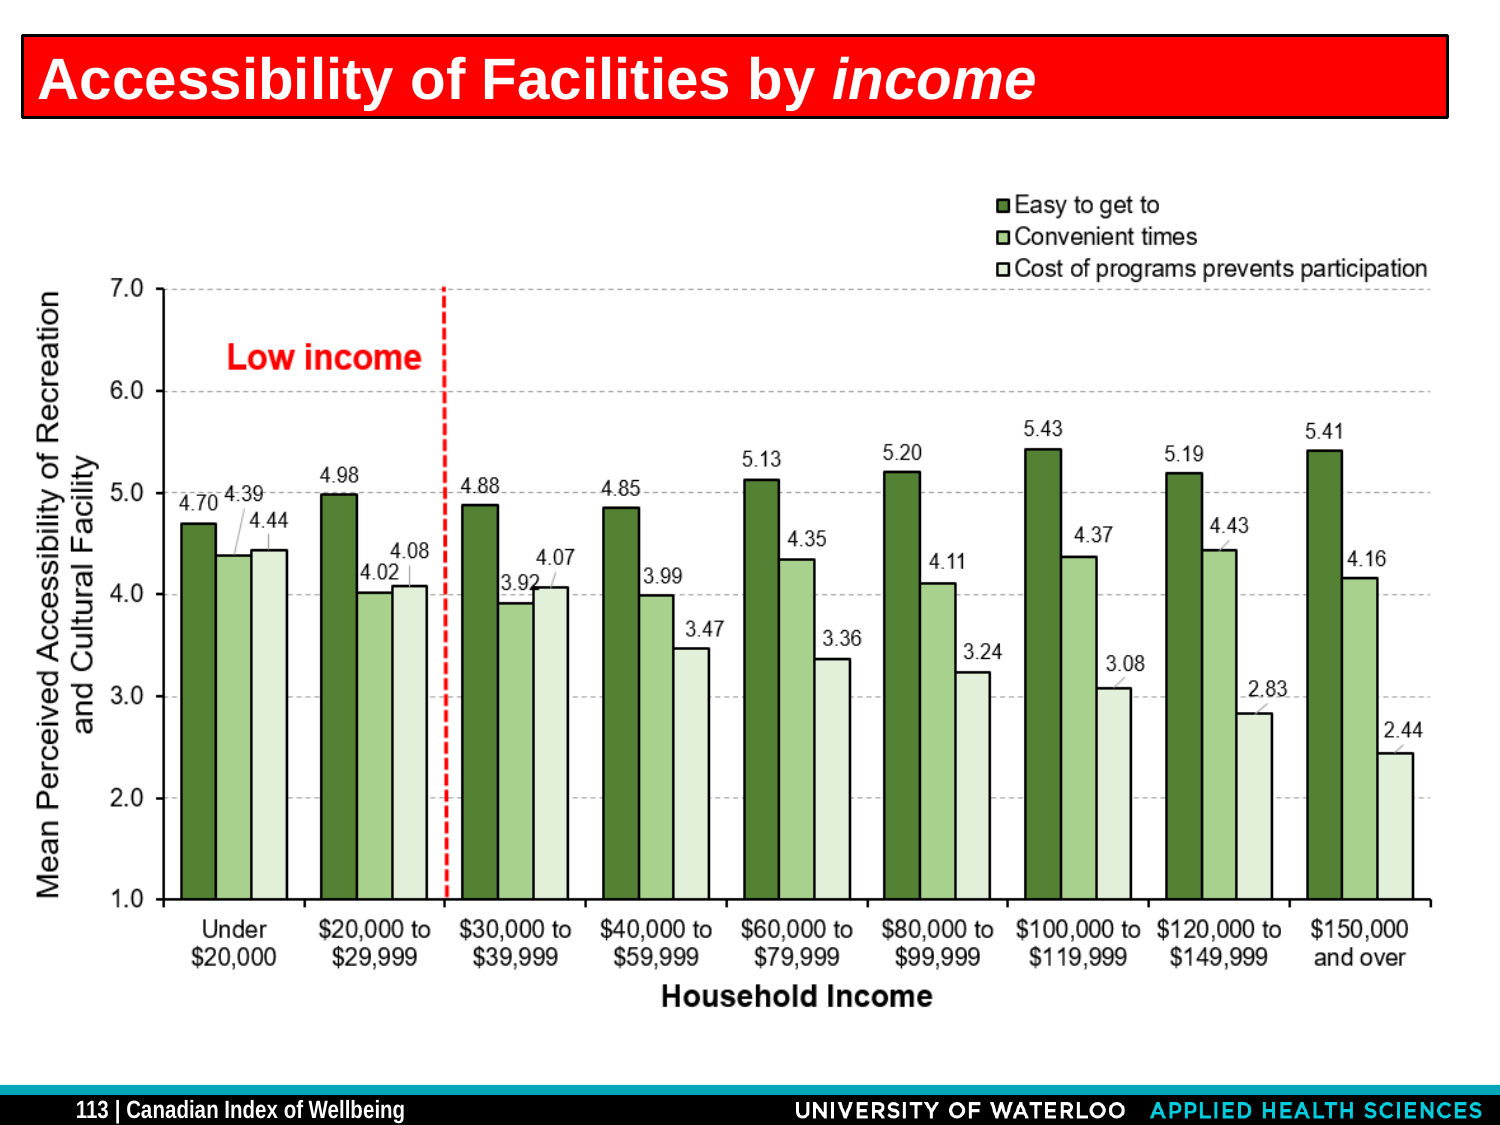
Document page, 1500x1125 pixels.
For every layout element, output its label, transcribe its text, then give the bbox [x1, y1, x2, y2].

picture [23, 188, 1450, 1023]
picture [0, 1095, 1500, 1125]
text_box Accessibility of Facilities by income [22, 35, 1448, 118]
